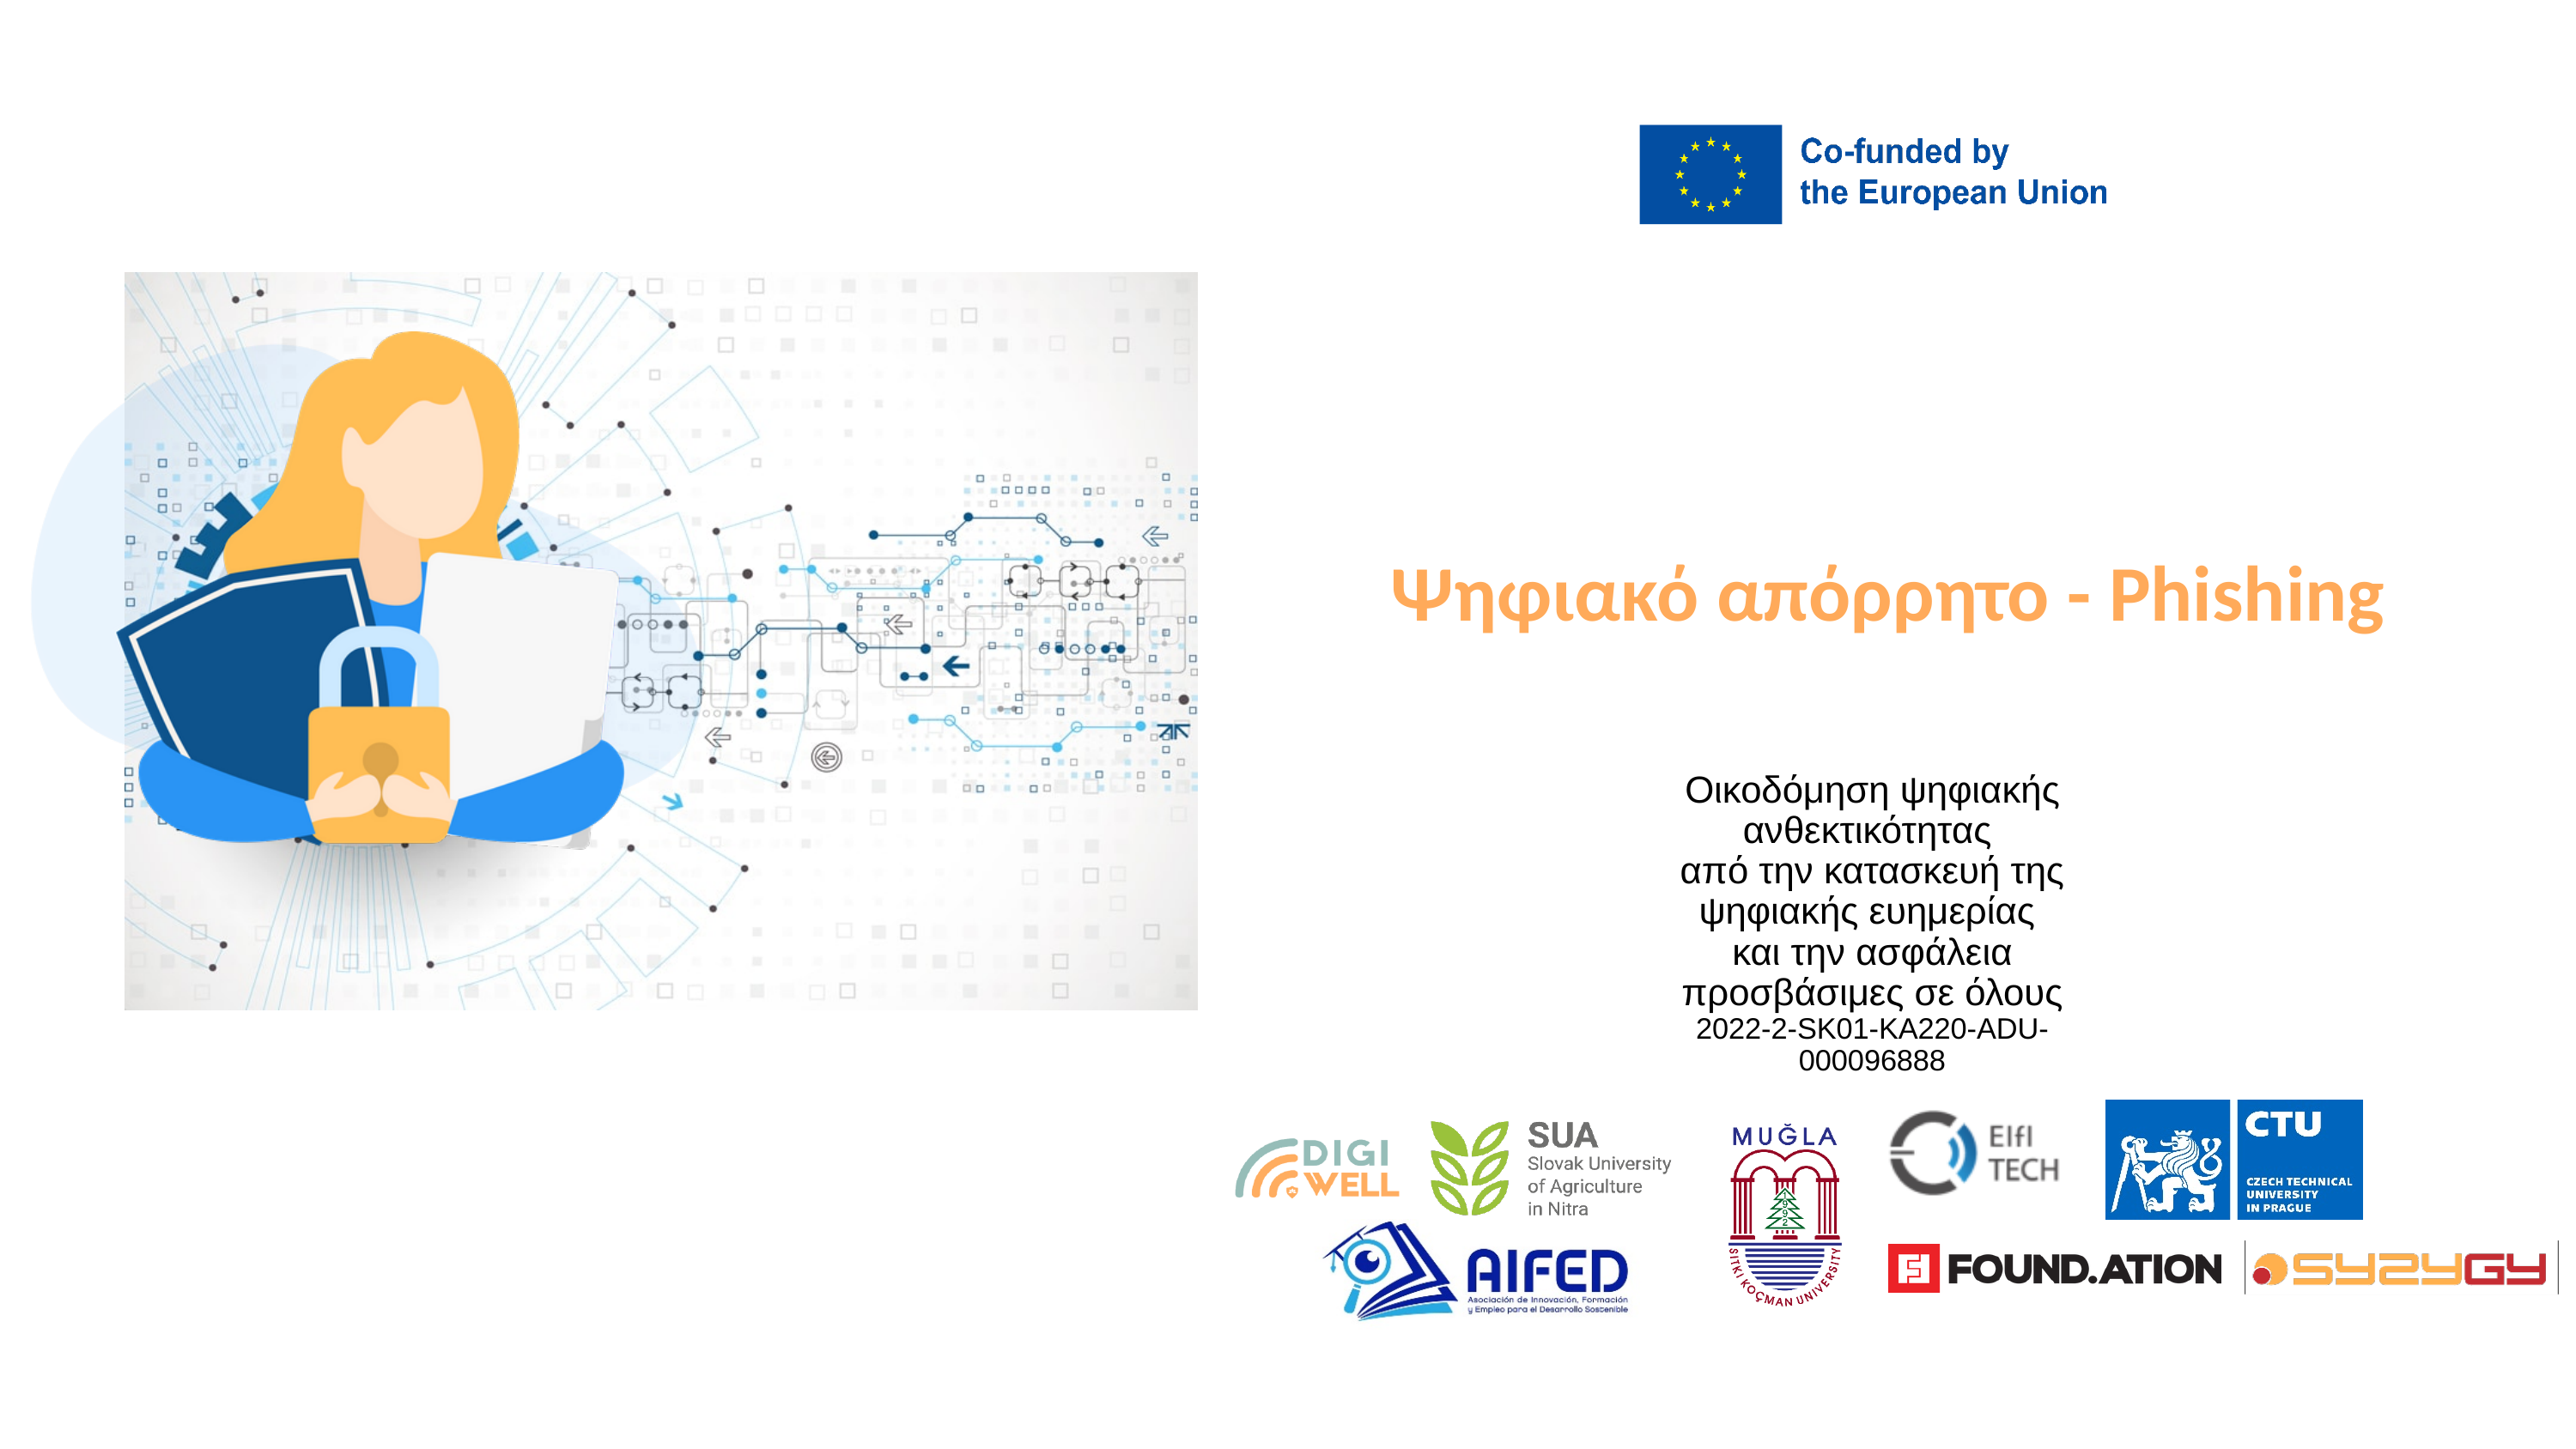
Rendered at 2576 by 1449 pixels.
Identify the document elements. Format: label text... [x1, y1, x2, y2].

text_box Οικοδόμηση ψηφιακής ανθεκτικότητας από την κατασκευή της ψηφιακής ευημερίας και την ασφάλεια προσβάσιμες σε όλους 2022-2-SK01-KA220-ADU-000096888 [1610, 779, 2135, 1070]
picture [1887, 1243, 2221, 1293]
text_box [0, 271, 1198, 1010]
picture [1230, 1088, 1676, 1331]
picture [1702, 1100, 2081, 1323]
picture [2244, 1238, 2560, 1299]
picture [1633, 118, 2143, 231]
title Ψηφιακό απόρρητο - Phishing [1324, 334, 2452, 647]
picture [2105, 1100, 2363, 1220]
